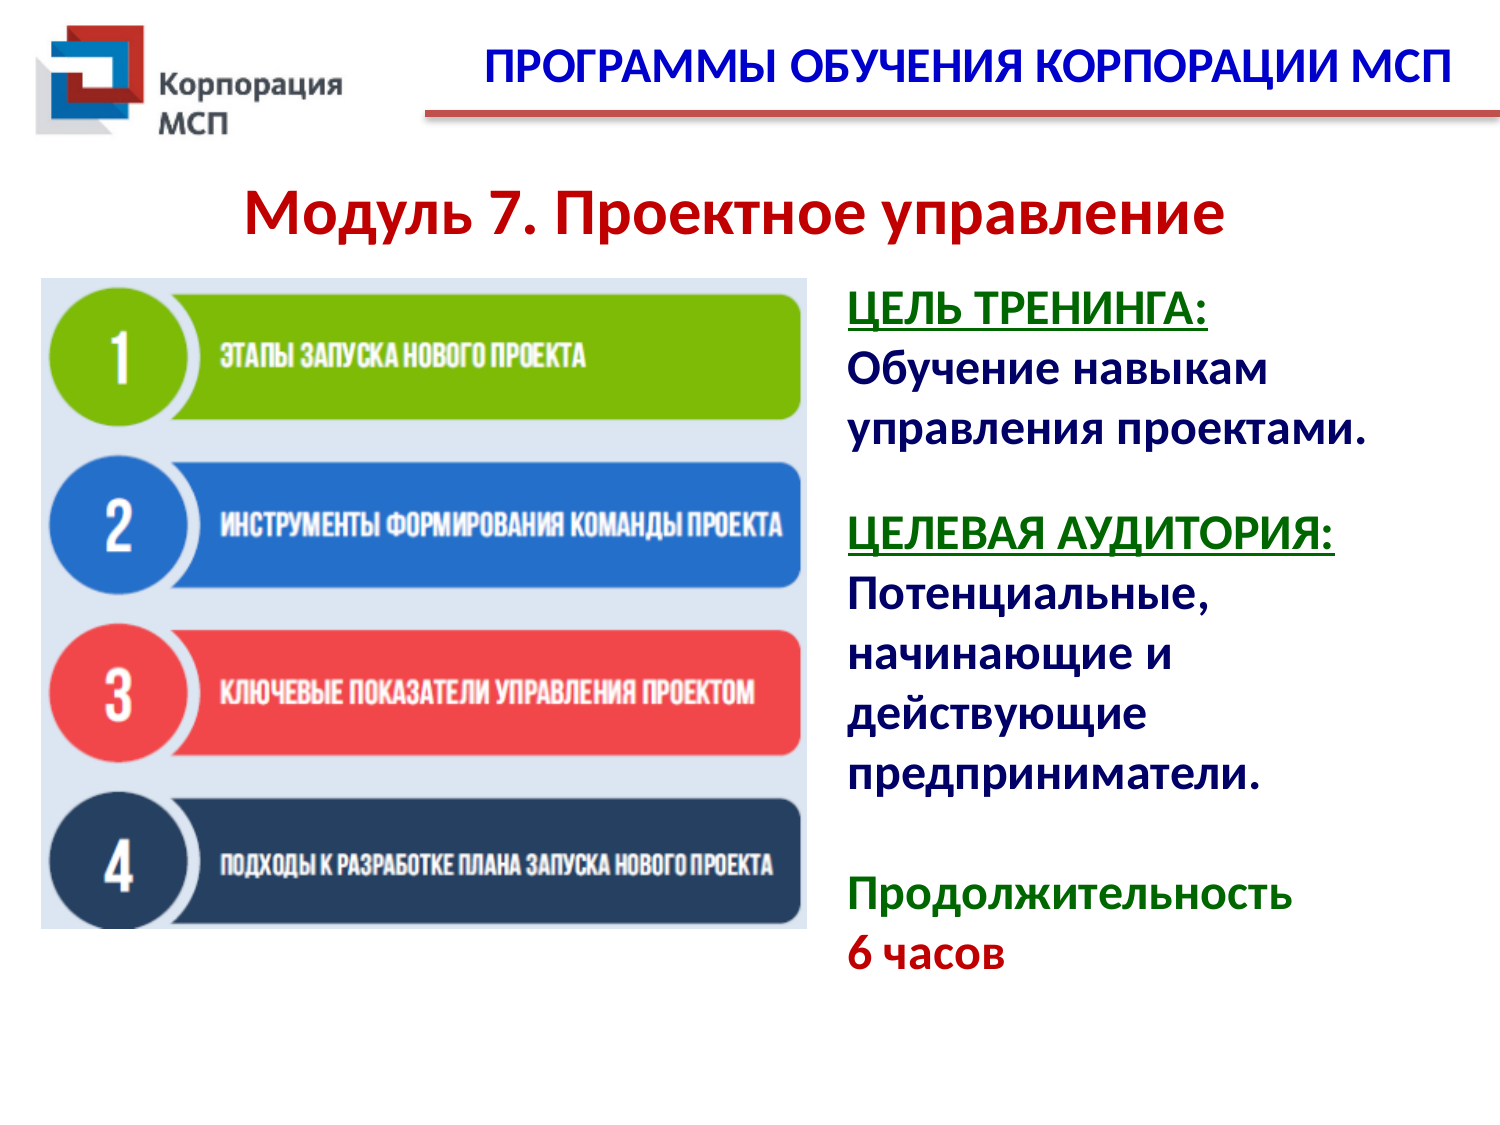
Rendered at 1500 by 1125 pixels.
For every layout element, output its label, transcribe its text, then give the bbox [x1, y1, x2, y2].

picture [0, 0, 364, 166]
text_box ПРОГРАММЫ ОБУЧЕНИЯ КОРПОРАЦИИ МСП [436, 24, 1500, 100]
picture [40, 278, 808, 929]
text_box Модуль 7. Проектное управление [41, 160, 1459, 256]
text_box ЦЕЛЬ ТРЕНИНГА: Обучение навыкам управления проектами. ЦЕЛЕВАЯ АУДИТОРИЯ: Потенциальные, начинающие и действующие предприниматели. Продолжительность 6 часов [832, 267, 1459, 987]
